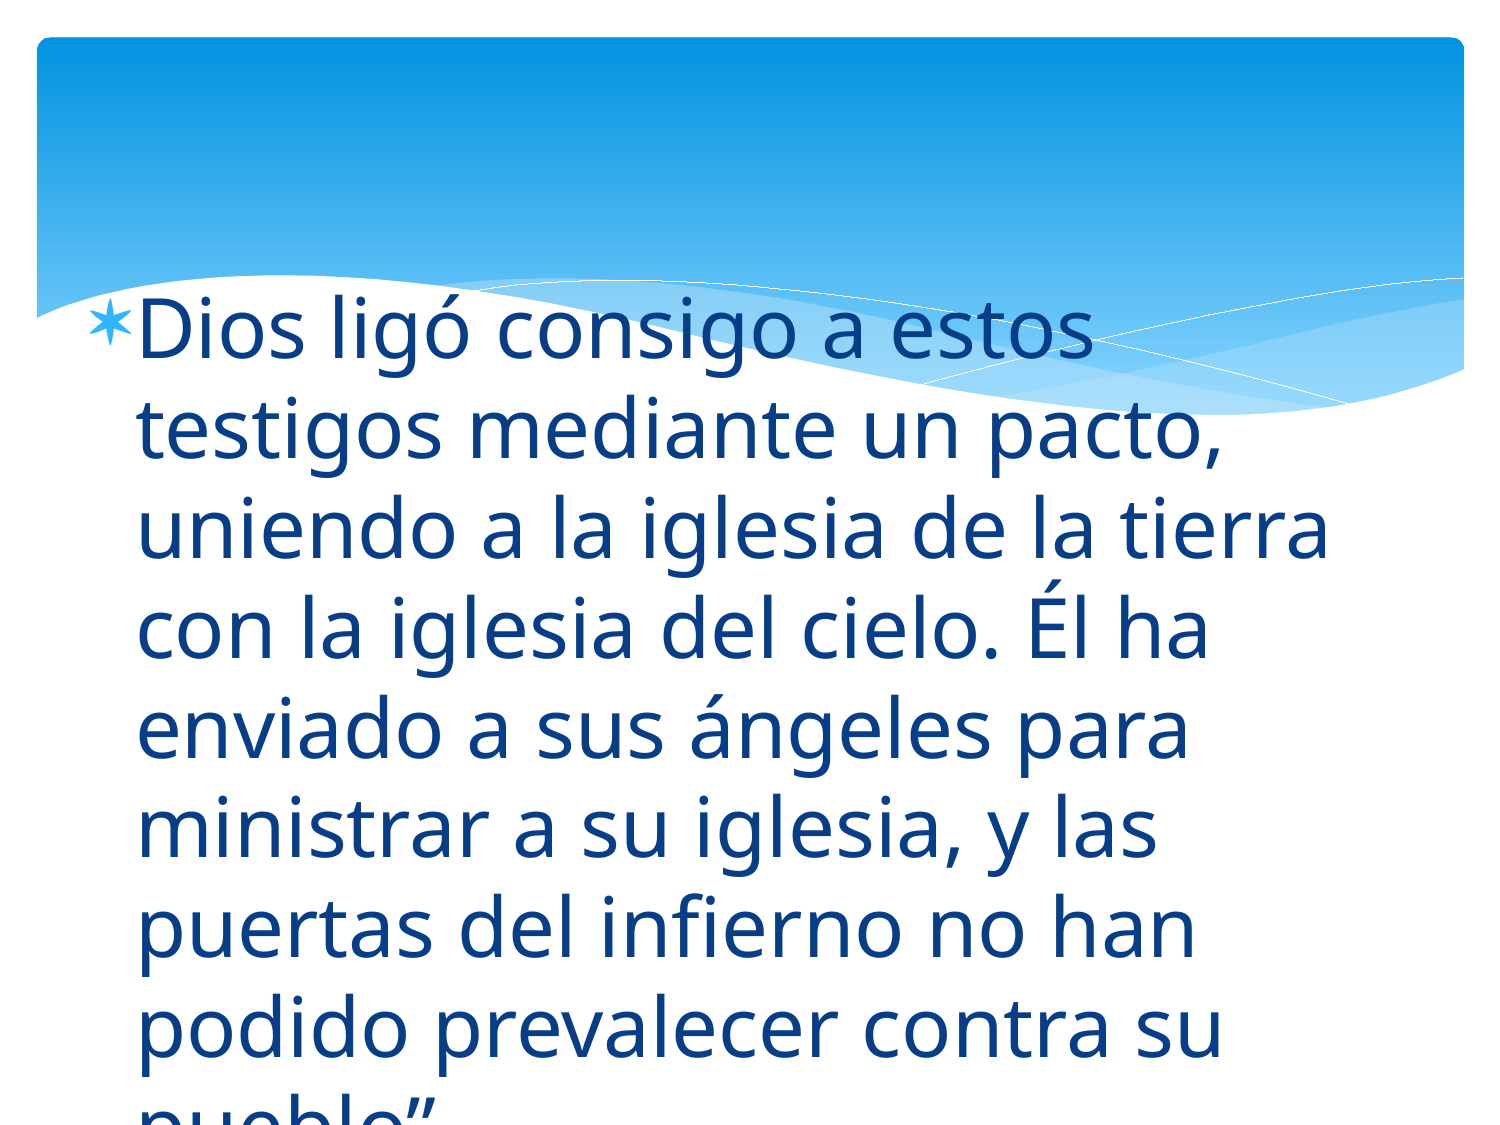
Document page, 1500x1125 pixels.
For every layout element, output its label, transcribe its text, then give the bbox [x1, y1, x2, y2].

list Dios ligó consigo a estos testigos mediante un pacto, uniendo a la iglesia de la tierra con la iglesia del cielo. Él ha enviado a sus ángeles para ministrar a su iglesia, y las puertas del infierno no han podido prevalecer contra su pueblo” (Los Hechos de los Apostoles, pag. 10) [75, 267, 1425, 1010]
